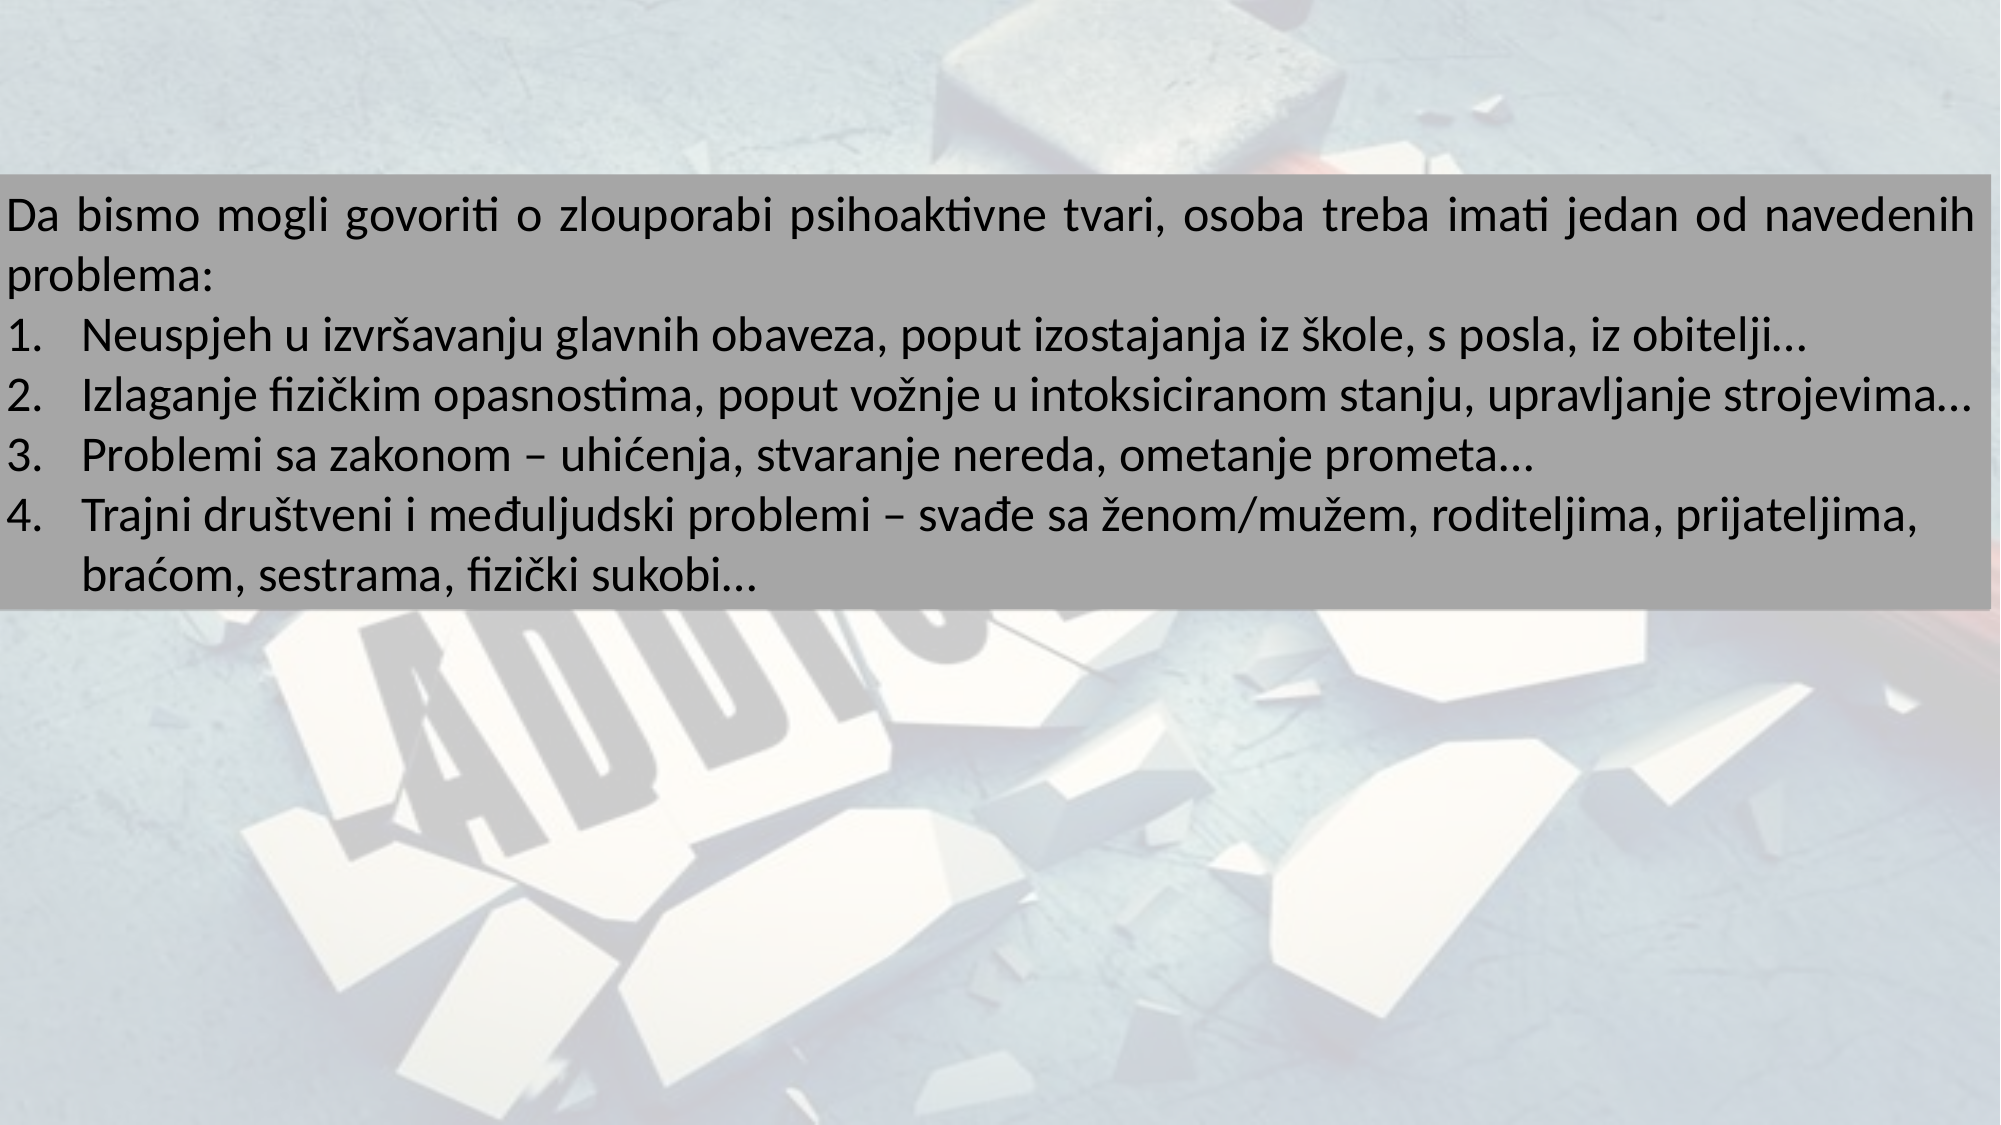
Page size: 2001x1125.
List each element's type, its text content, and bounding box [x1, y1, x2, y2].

text_box Da bismo mogli govoriti o zlouporabi psihoaktivne tvari, osoba treba imati jedan od navedenih problema: Neuspjeh u izvršavanju glavnih obaveza, poput izostajanja iz škole, s posla, iz obitelji… Izlaganje fizičkim opasnostima, poput vožnje u intoksiciranom stanju, upravljanje strojevima… Problemi sa zakonom – uhićenja, stvaranje nereda, ometanje prometa… Trajni društveni i međuljudski problemi – svađe sa ženom/mužem, roditeljima, prijateljima, braćom, sestrama, fizički sukobi… [0, 174, 1992, 610]
